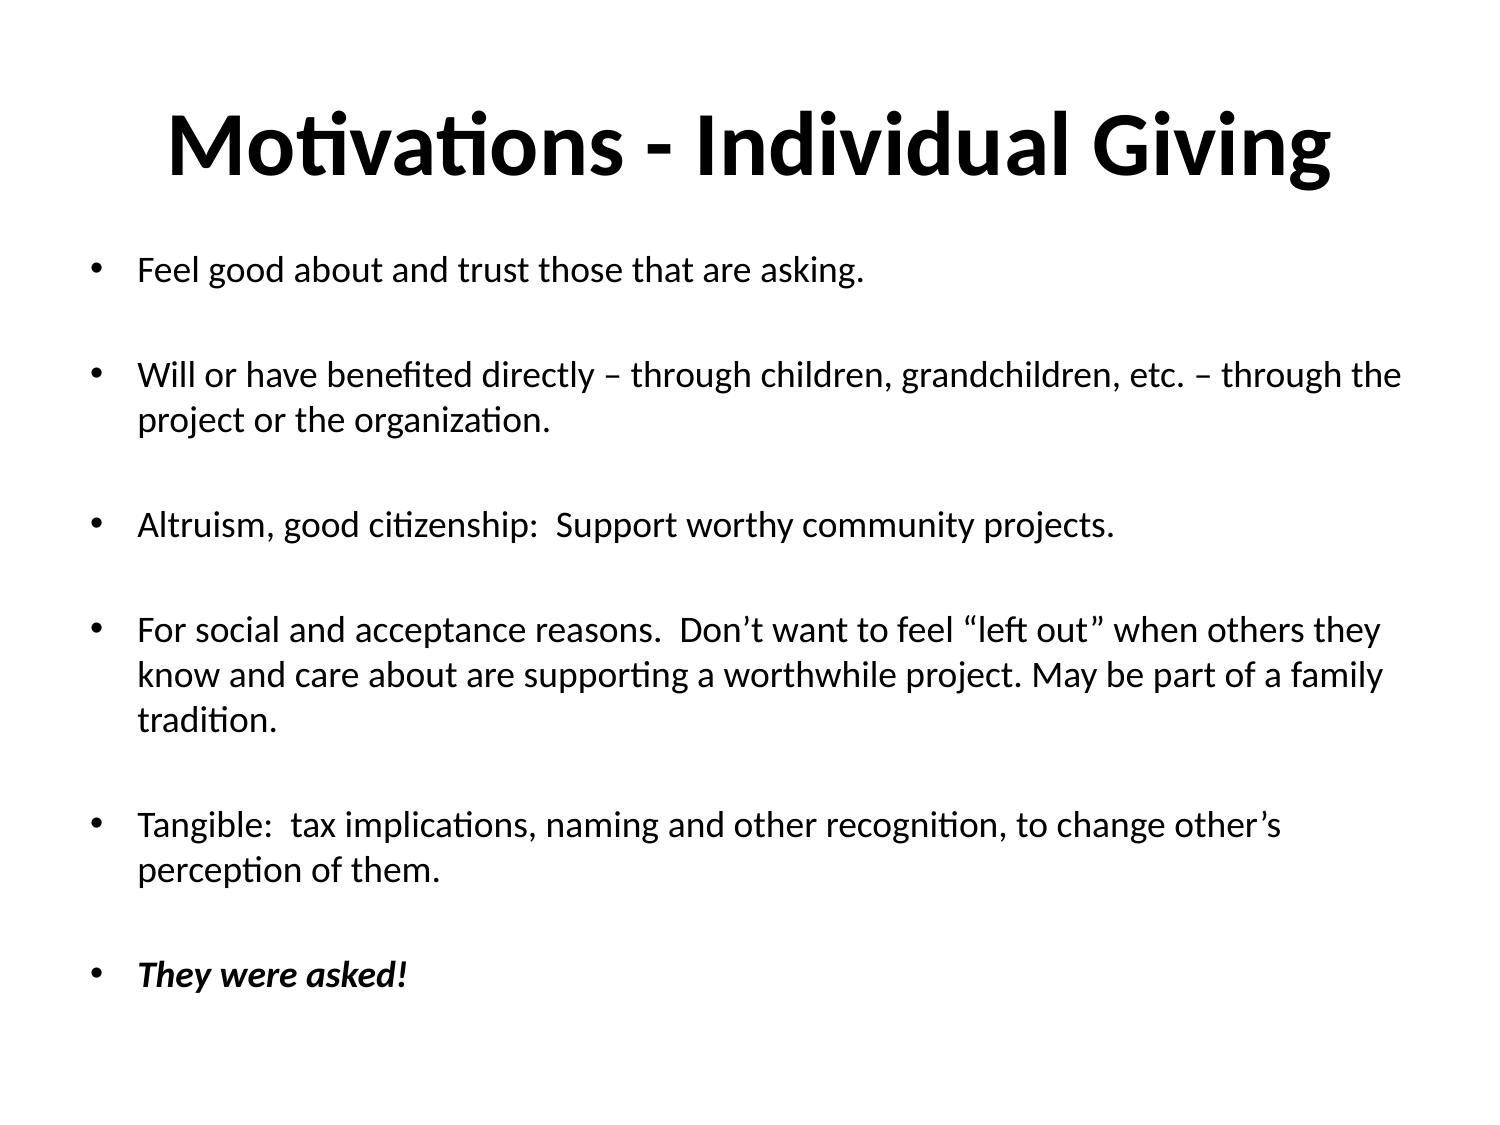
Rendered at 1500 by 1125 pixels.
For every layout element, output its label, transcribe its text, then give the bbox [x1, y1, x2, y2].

title Motivations - Individual Giving [75, 45, 1425, 233]
list Feel good about and trust those that are asking. Will or have benefited directly – through children, grandchildren, etc. – through the project or the organization. Altruism, good citizenship: Support worthy community projects. For social and acceptance reasons. Don’t want to feel “left out” when others they know and care about are supporting a worthwhile project. May be part of a family tradition. Tangible: tax implications, naming and other recognition, to change other’s perception of them. They were asked! [75, 237, 1425, 1018]
